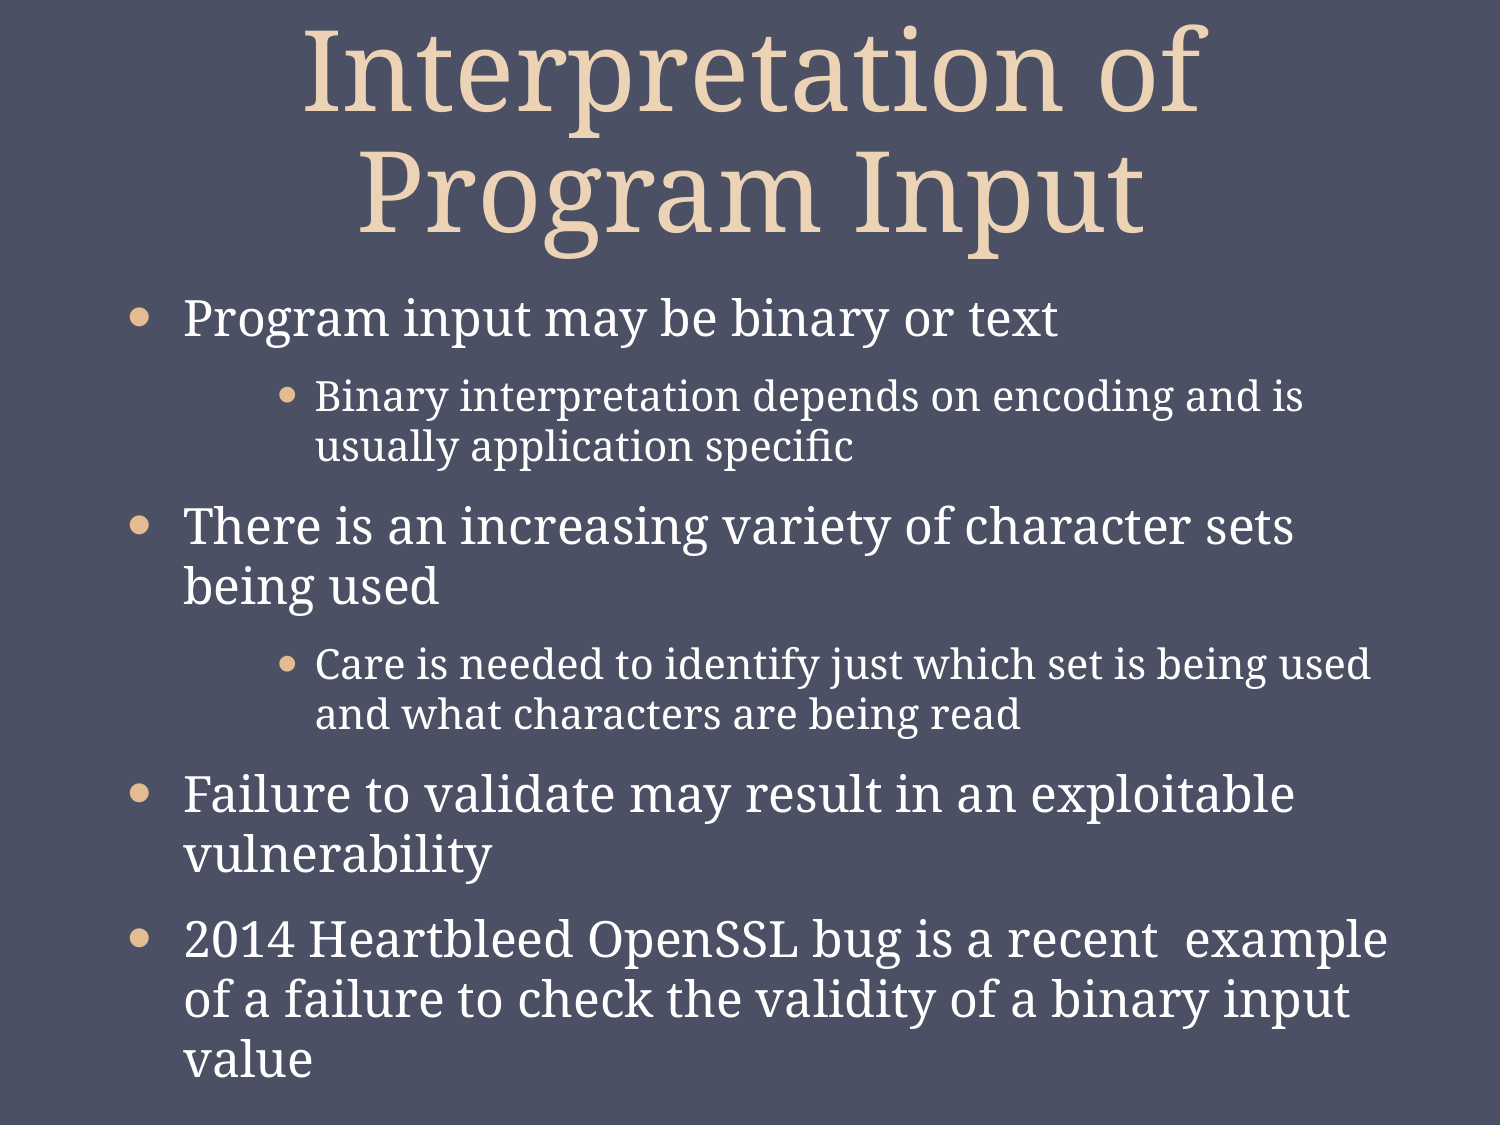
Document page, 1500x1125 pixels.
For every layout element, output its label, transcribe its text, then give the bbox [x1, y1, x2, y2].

title Interpretation of Program Input [76, 0, 1427, 263]
list Program input may be binary or text Binary interpretation depends on encoding and is usually application specific There is an increasing variety of character sets being used Care is needed to identify just which set is being used and what characters are being read Failure to validate may result in an exploitable vulnerability 2014 Heartbleed OpenSSL bug is a recent example of a failure to check the validity of a binary input value [112, 278, 1436, 1094]
